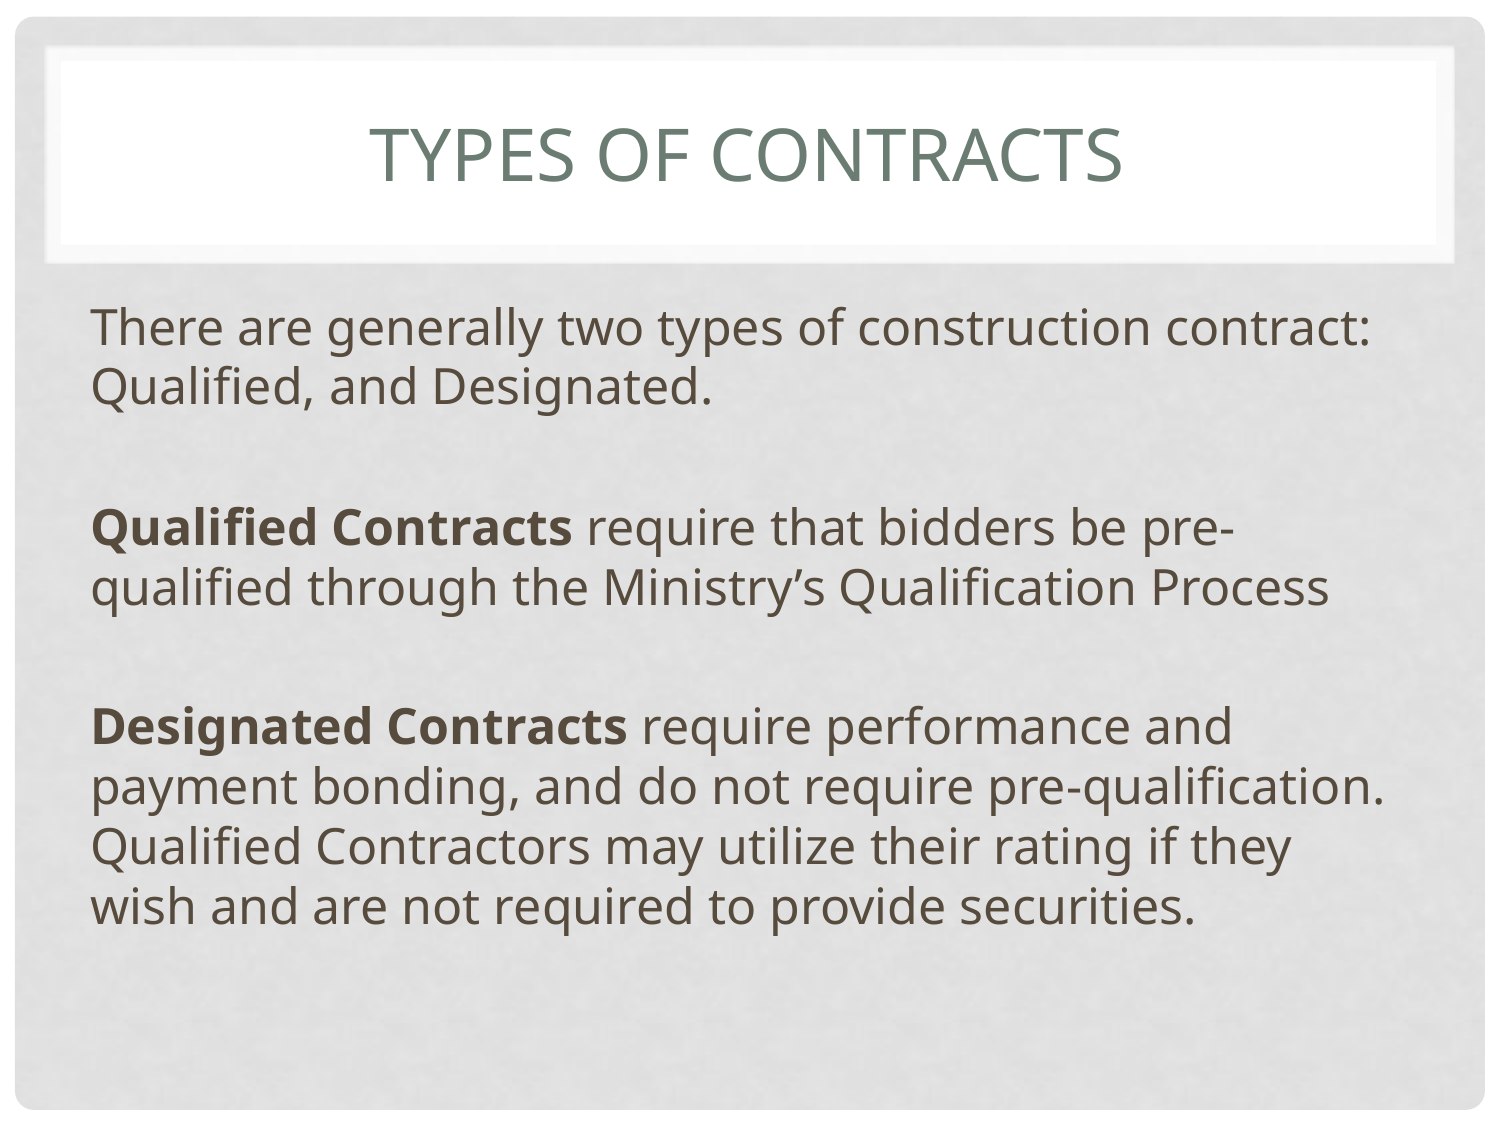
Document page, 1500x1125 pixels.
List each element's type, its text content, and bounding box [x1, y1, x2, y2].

title Types of Contracts [69, 66, 1425, 238]
list There are generally two types of construction contract: Qualified, and Designated. Qualified Contracts require that bidders be pre-qualified through the Ministry’s Qualification Process Designated Contracts require performance and payment bonding, and do not require pre-qualification. Qualified Contractors may utilize their rating if they wish and are not required to provide securities. [75, 287, 1425, 1005]
